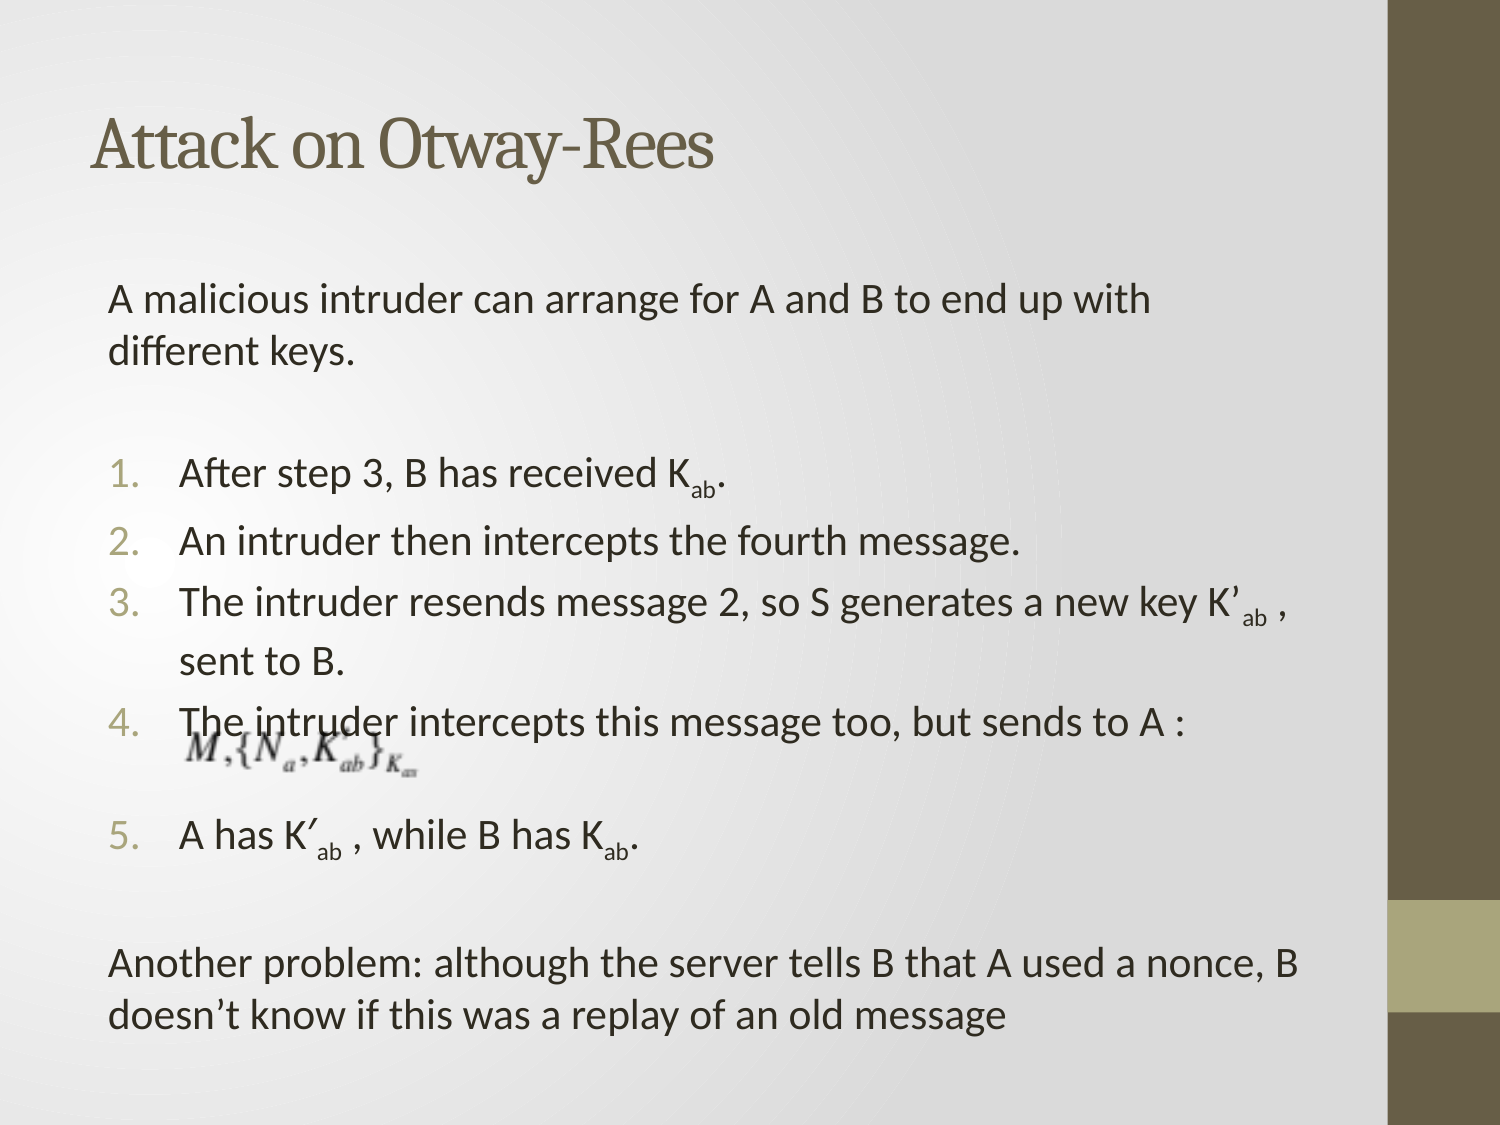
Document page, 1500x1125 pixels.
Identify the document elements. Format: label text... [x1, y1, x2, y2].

list A malicious intruder can arrange for A and B to end up with diﬀerent keys. After step 3, B has received Kab. An intruder then intercepts the fourth message. The intruder resends message 2, so S generates a new key K’ab , sent to B. The intruder intercepts this message too, but sends to A : A has K′ab , while B has Kab. Another problem: although the server tells B that A used a nonce, B doesn’t know if this was a replay of an old message [75, 262, 1325, 1050]
title Attack on Otway-Rees [75, 45, 1325, 233]
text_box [180, 722, 423, 782]
